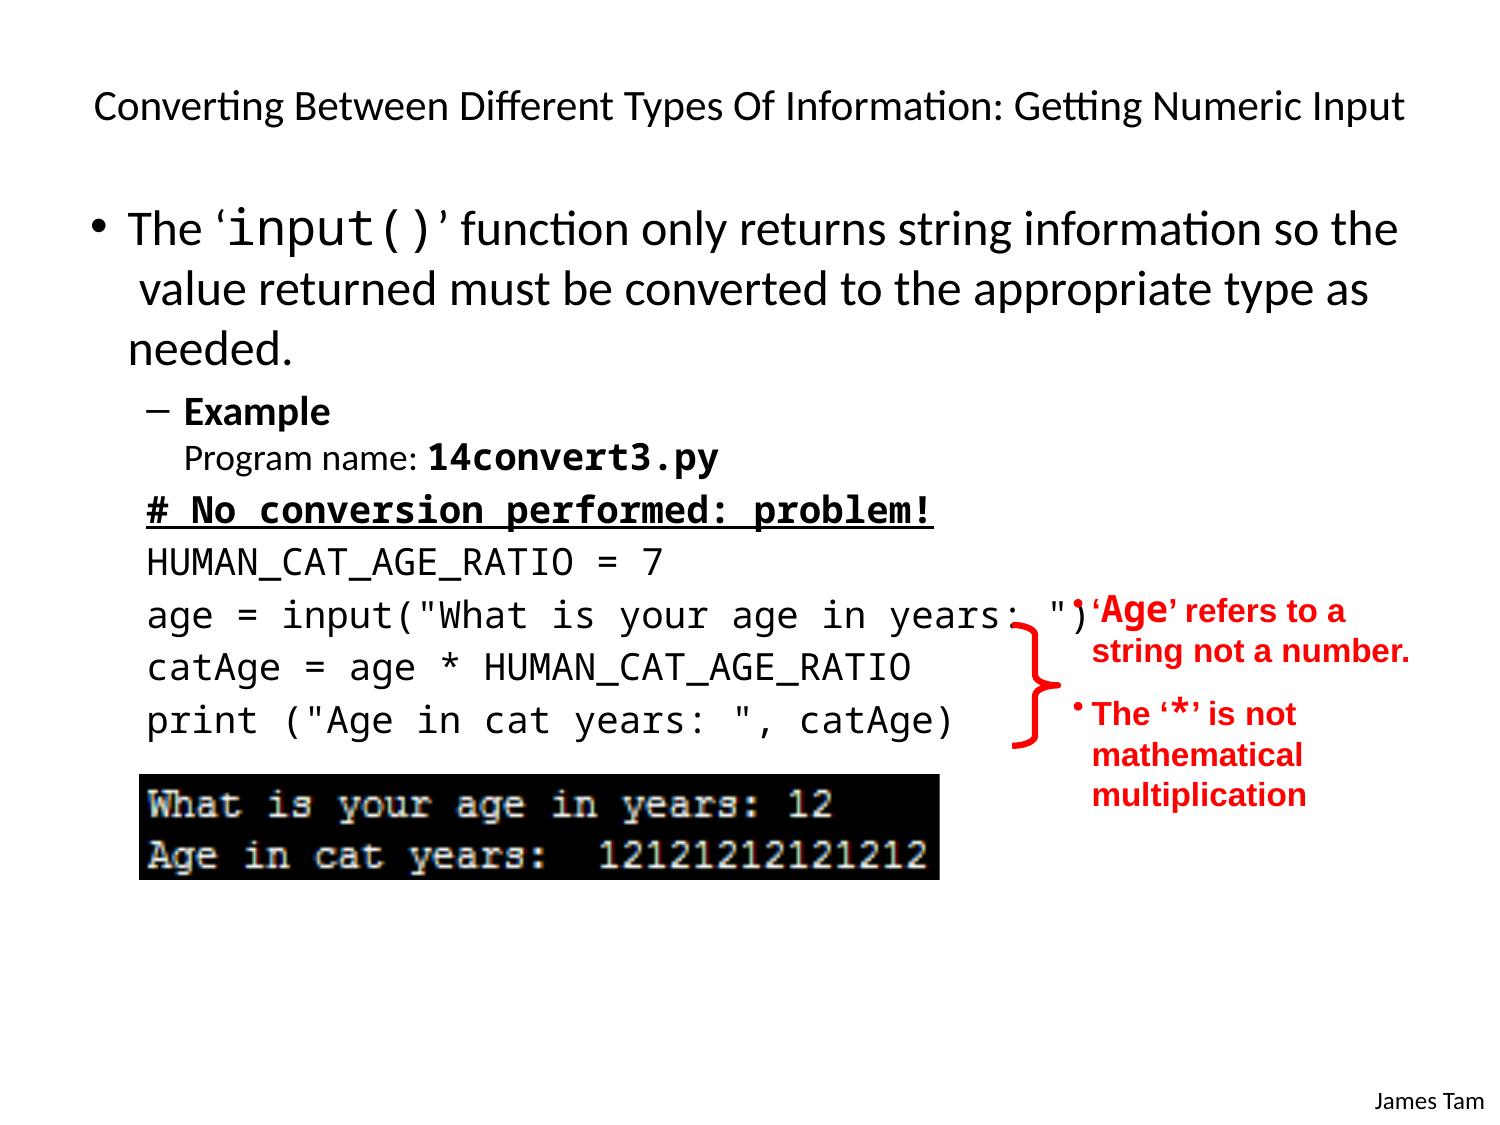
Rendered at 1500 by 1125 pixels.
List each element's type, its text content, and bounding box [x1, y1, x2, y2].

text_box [1011, 577, 1459, 828]
title Converting Between Different Types Of Information: Getting Numeric Input [75, 42, 1425, 163]
picture [138, 774, 940, 880]
list The ‘input()’ function only returns string information so the value returned must be converted to the appropriate type as needed. Example Program name: 14convert3.py # No conversion performed: problem! HUMAN_CAT_AGE_RATIO = 7 age = input("What is your age in years: ") catAge = age * HUMAN_CAT_AGE_RATIO print ("Age in cat years: ", catAge) [75, 187, 1425, 1075]
